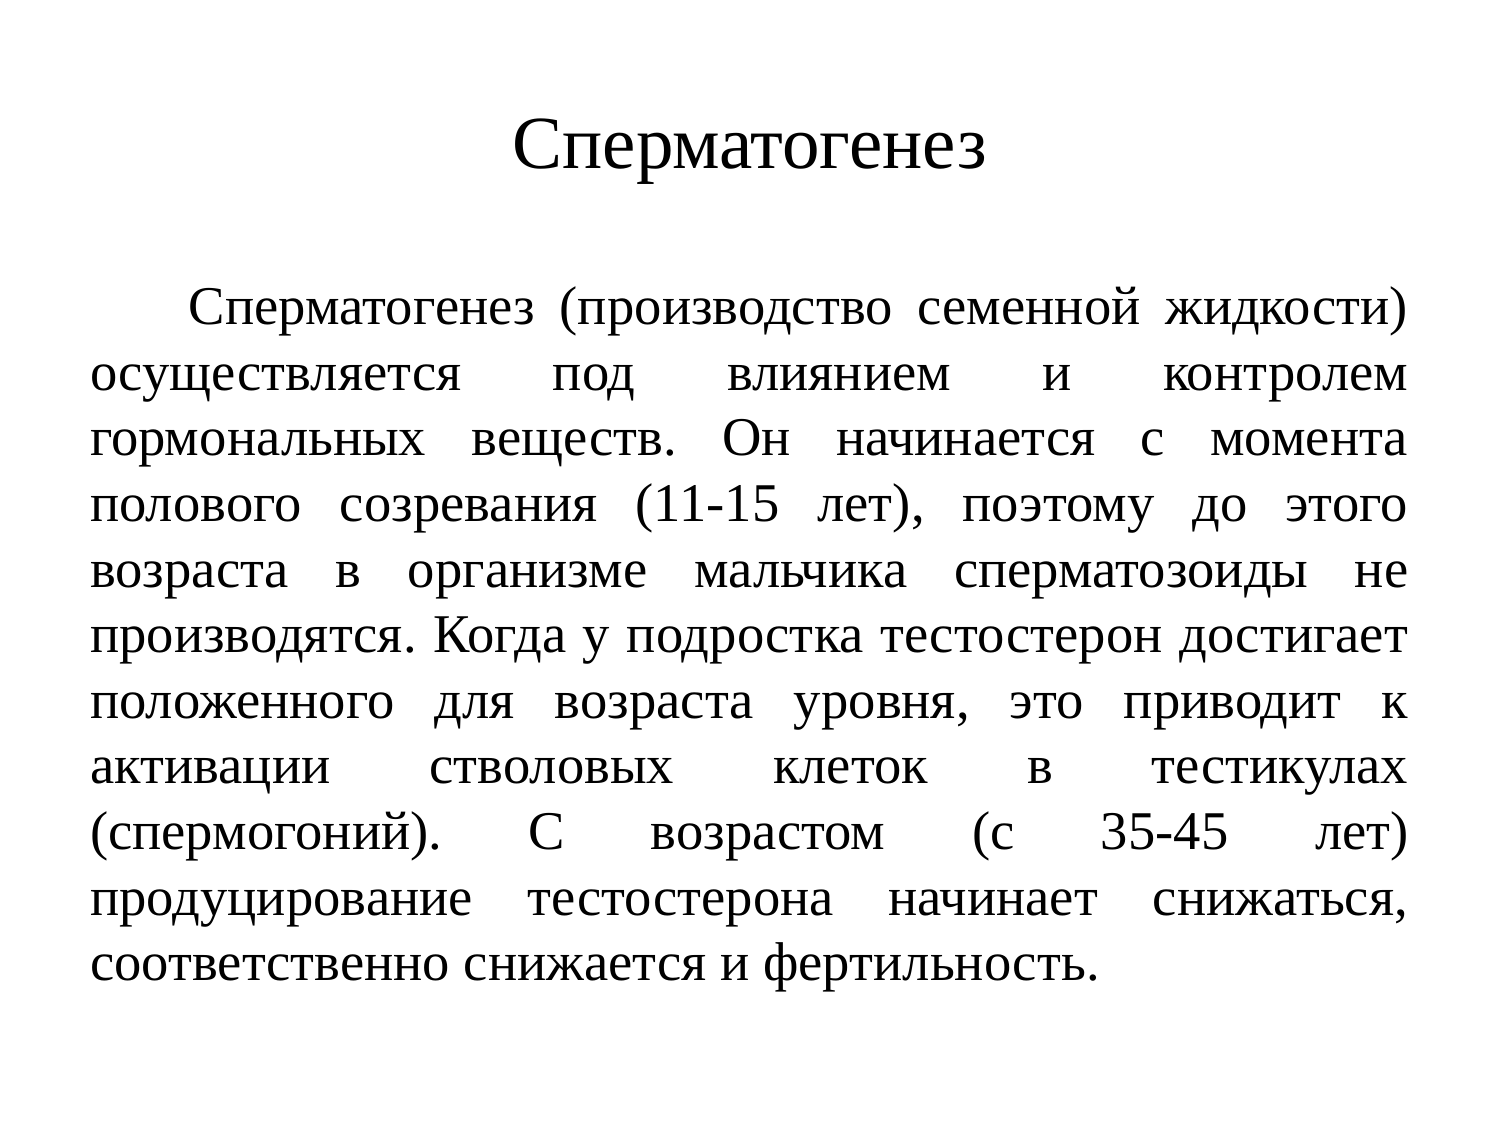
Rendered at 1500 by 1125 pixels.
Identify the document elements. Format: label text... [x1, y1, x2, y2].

title Сперматогенез [75, 45, 1425, 233]
list Сперматогенез (производство семенной жидкости) осуществляется под влиянием и контролем гормональных веществ. Он начинается с момента полового созревания (11-15 лет), поэтому до этого возраста в организме мальчика сперматозоиды не производятся. Когда у подростка тестостерон достигает положенного для возраста уровня, это приводит к активации стволовых клеток в тестикулах (спермогоний). С возрастом (с 35-45 лет) продуцирование тестостерона начинает снижаться, соответственно снижается и фертильность. [75, 262, 1425, 1005]
